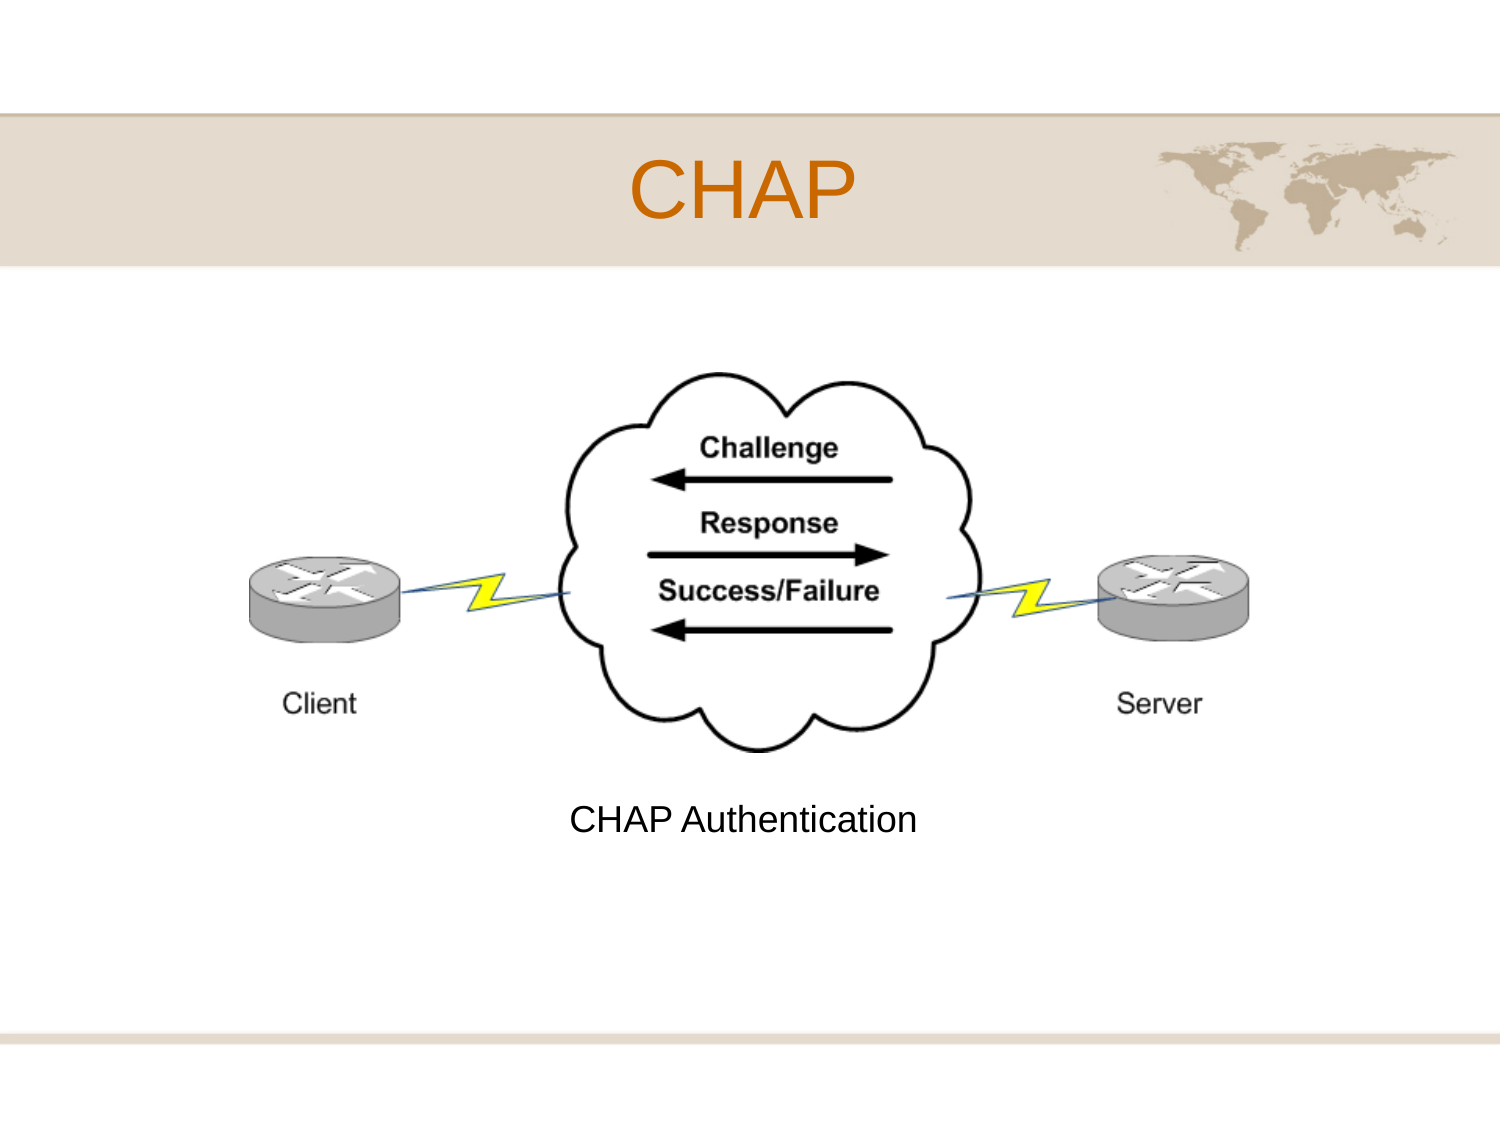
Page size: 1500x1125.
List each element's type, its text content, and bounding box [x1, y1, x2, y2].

text_box CHAP Authentication [262, 787, 1225, 848]
picture [0, 0, 1500, 1125]
title CHAP [68, 137, 1419, 233]
